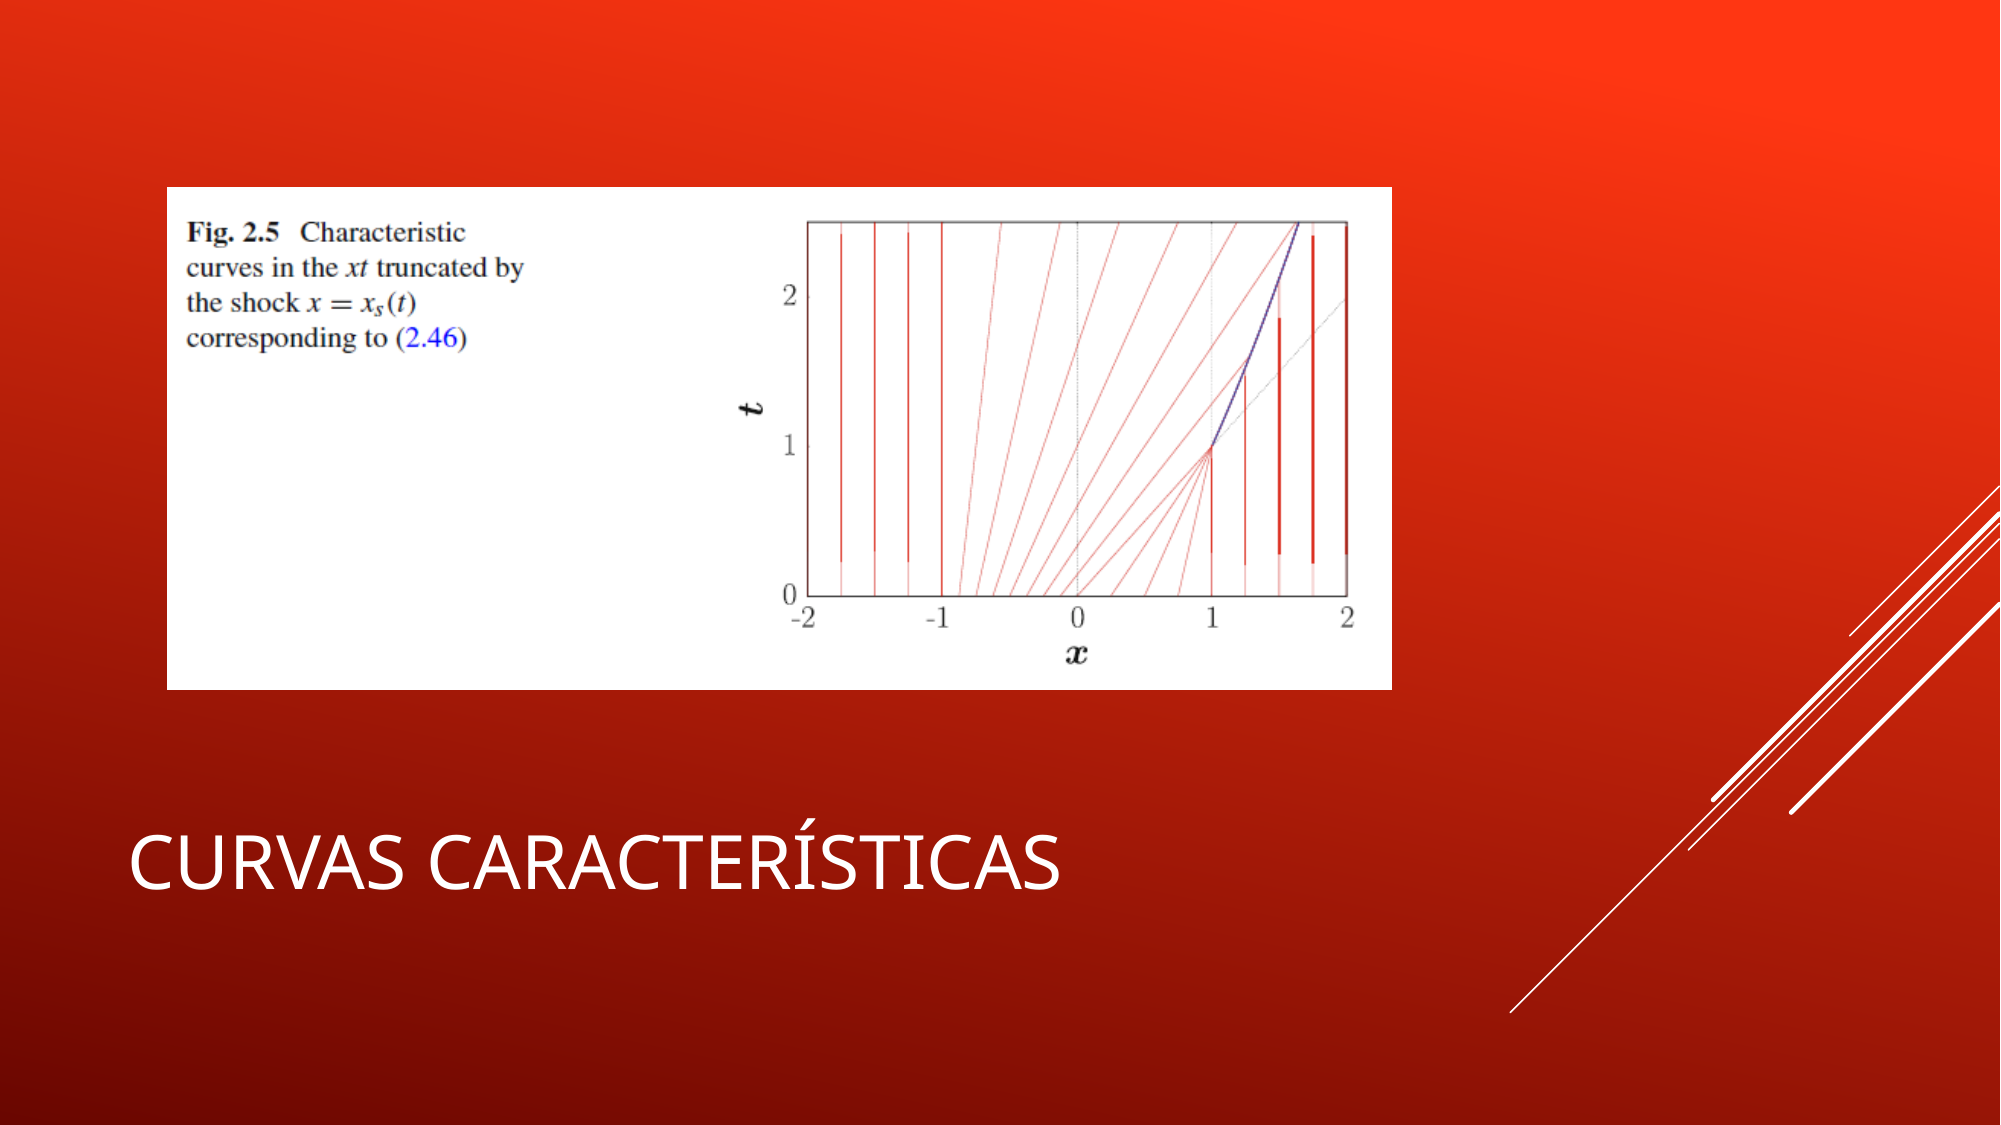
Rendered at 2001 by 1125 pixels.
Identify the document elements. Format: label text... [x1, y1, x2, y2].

title Curvas características [112, 736, 1513, 984]
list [166, 187, 1393, 690]
